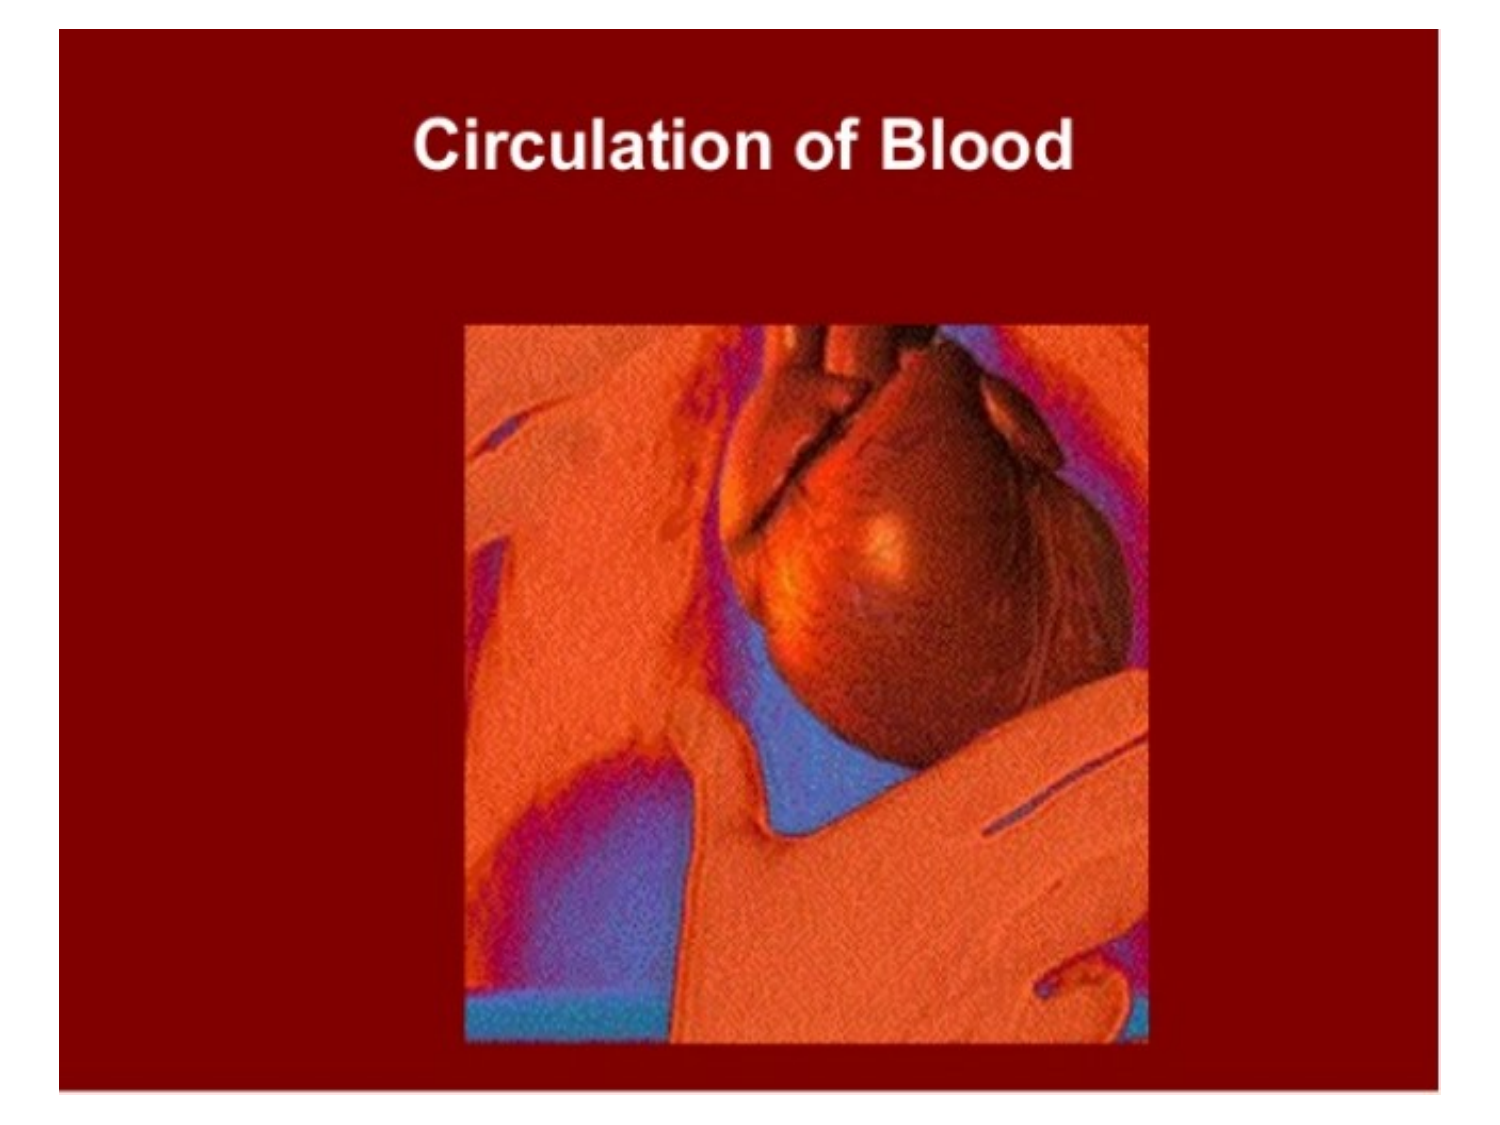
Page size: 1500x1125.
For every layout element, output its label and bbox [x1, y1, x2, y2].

picture [59, 29, 1441, 1095]
